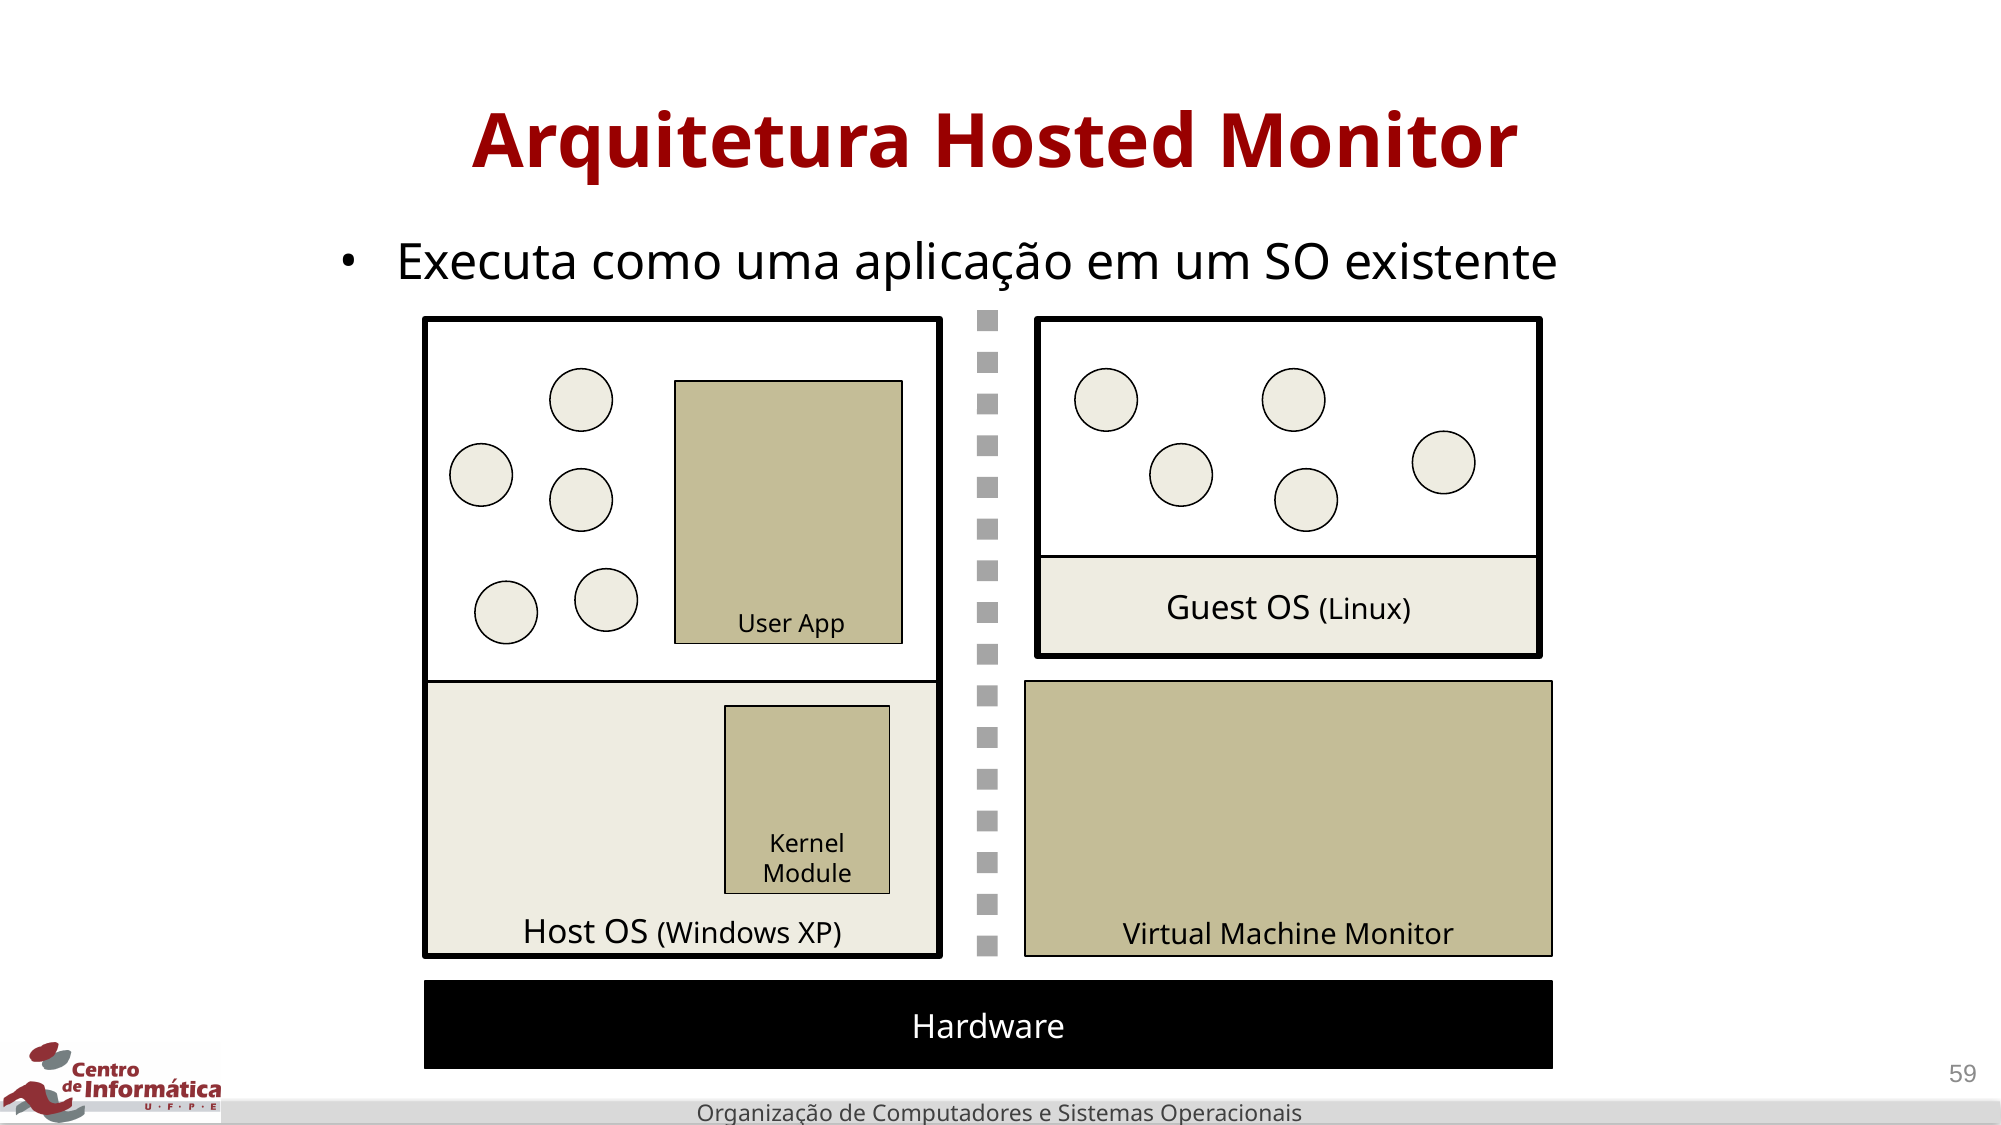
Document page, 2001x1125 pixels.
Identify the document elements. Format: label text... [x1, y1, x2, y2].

text_box Hardware [425, 981, 1553, 1069]
text_box User App [675, 381, 903, 644]
text_box Kernel Module [725, 706, 890, 894]
title Arquitetura Hosted Monitor [99, 36, 1901, 238]
list Executa como uma aplicação em um SO existente [324, 220, 1676, 311]
picture [0, 1042, 221, 1123]
text_box [1037, 318, 1540, 657]
text_box [1262, 368, 1325, 432]
text_box [1412, 431, 1475, 494]
text_box Virtual Machine Monitor [1025, 681, 1553, 957]
text_box [549, 368, 613, 432]
text_box [574, 568, 638, 632]
text_box [424, 318, 940, 957]
text_box [474, 581, 538, 644]
